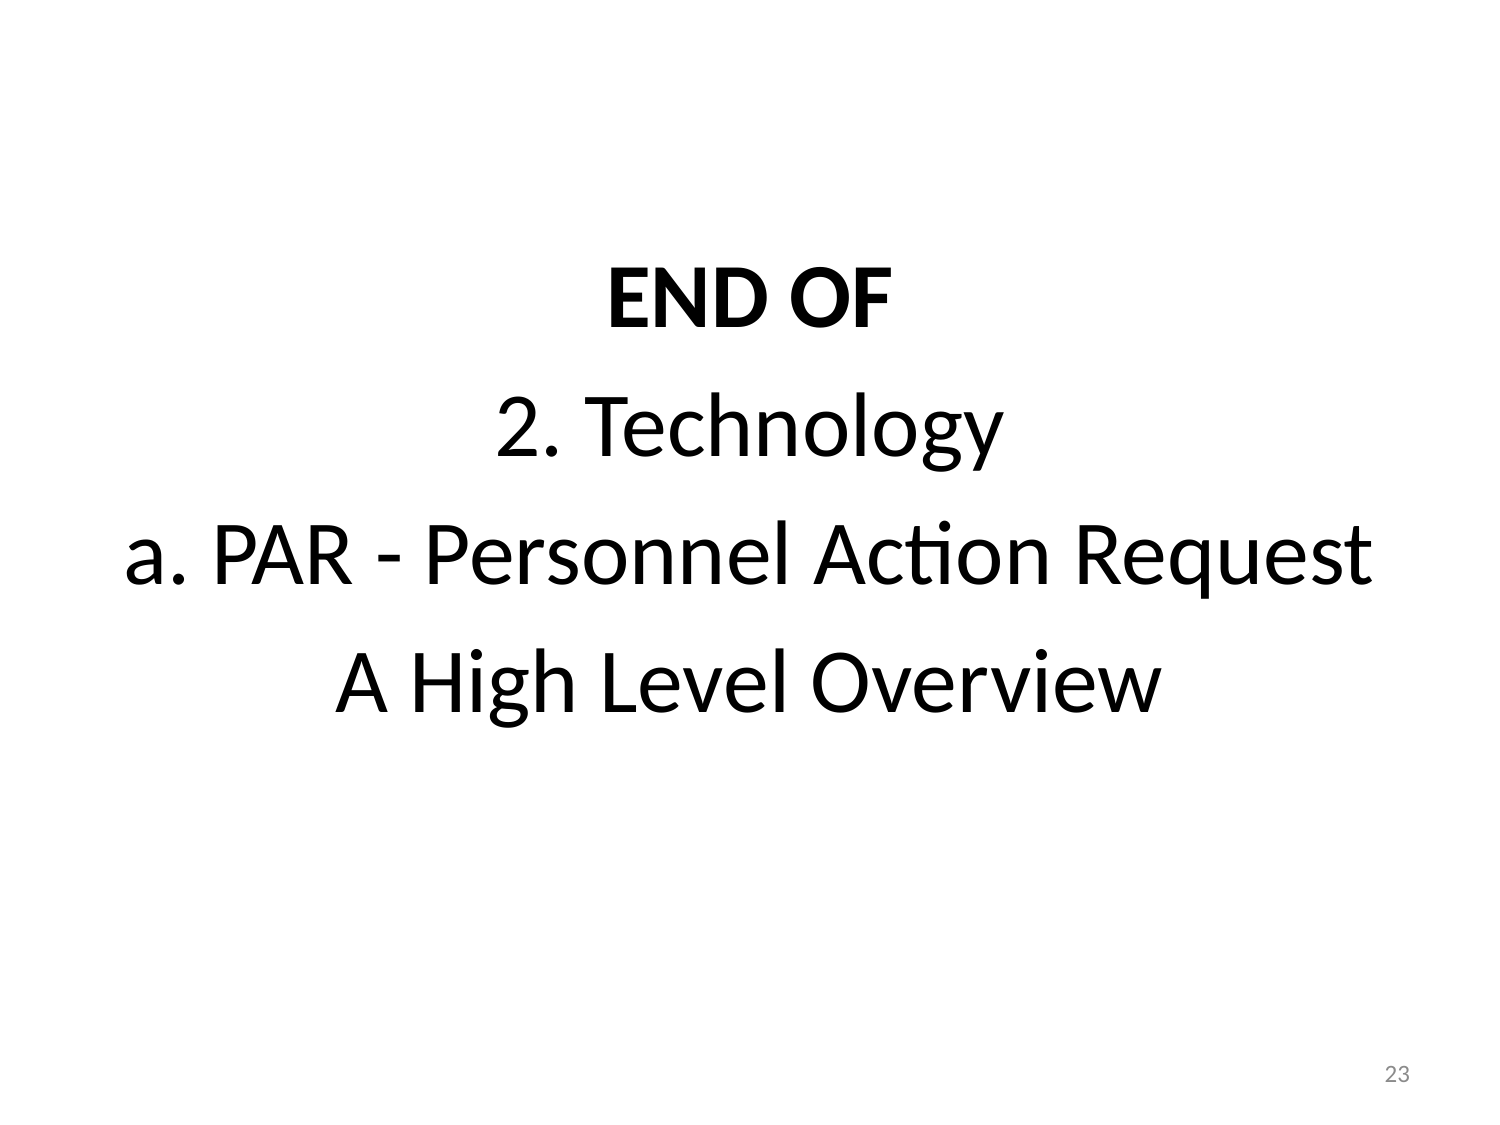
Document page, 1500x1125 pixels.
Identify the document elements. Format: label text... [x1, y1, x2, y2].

slide_number 23 [1074, 1042, 1425, 1103]
list END OF 2. Technology a. PAR - Personnel Action Request A High Level Overview [75, 99, 1425, 1005]
